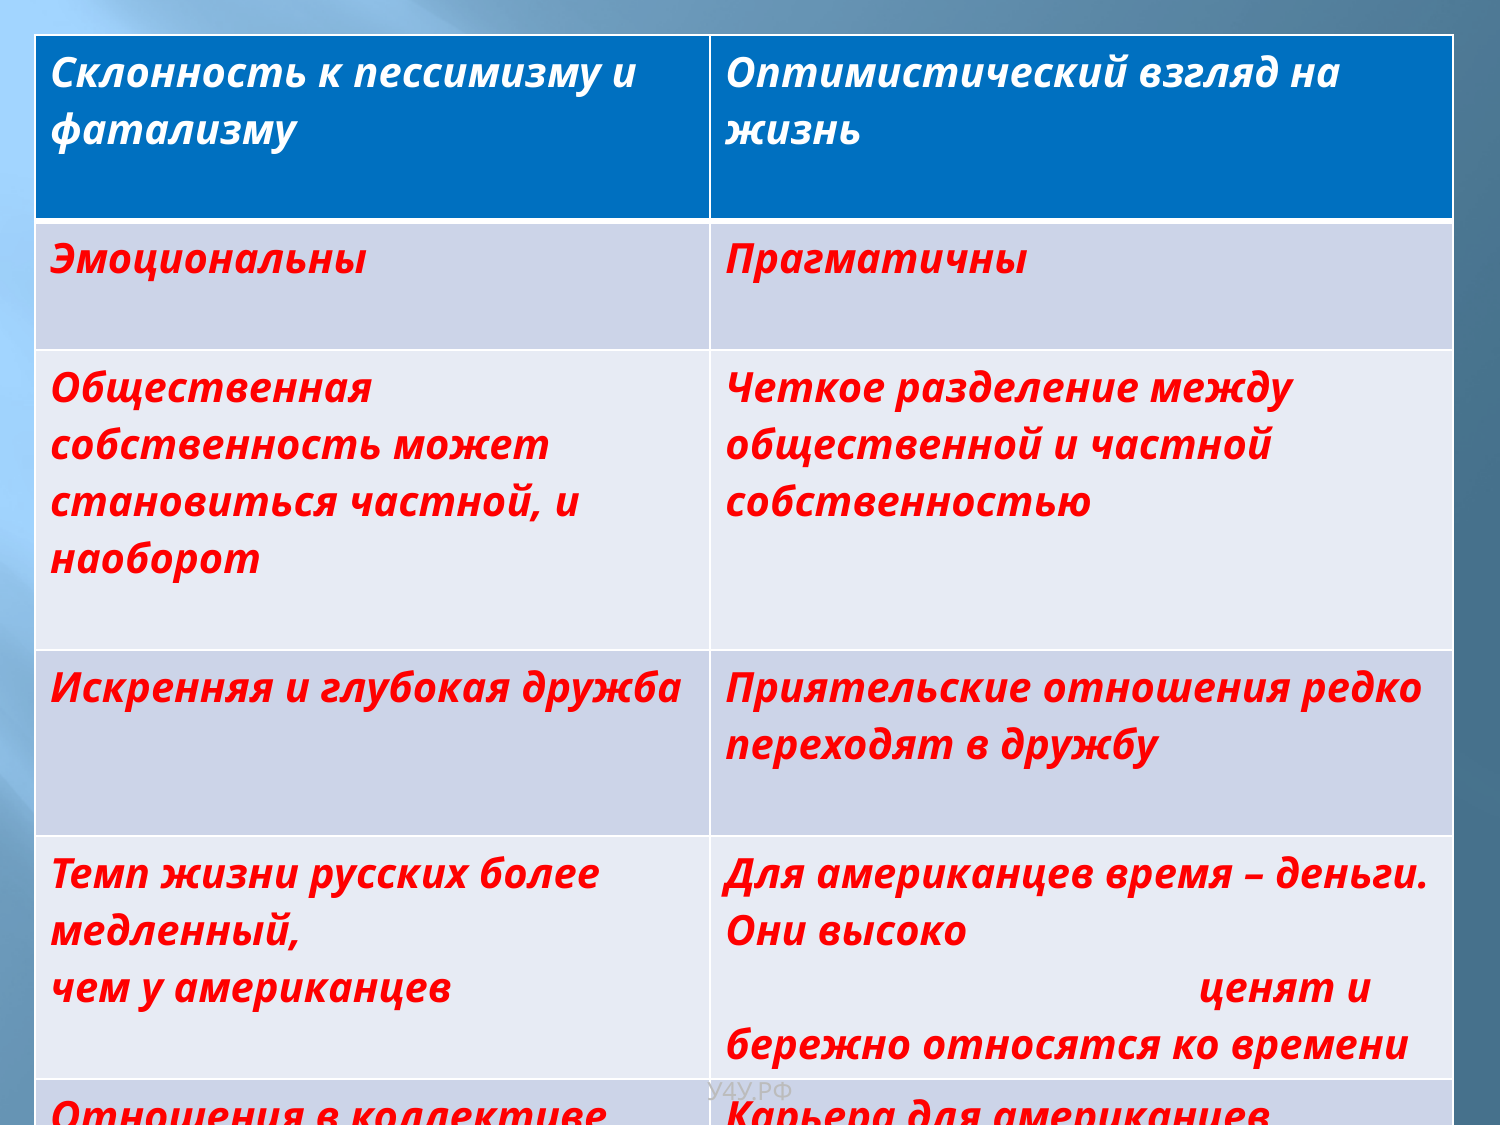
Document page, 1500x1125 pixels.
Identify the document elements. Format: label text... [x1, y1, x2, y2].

table_cell Эмоциональны [36, 224, 709, 349]
table_cell Приятельские отношения редко переходят в дружбу [711, 651, 1452, 835]
table_header Оптимистический взгляд на жизнь [711, 36, 1452, 218]
table_cell Для американцев время – деньги. Они высоко ценят и бережно относятся ко времени [711, 837, 1452, 1078]
table_cell Искренняя и глубокая дружба [36, 651, 709, 835]
table_cell Прагматичны [711, 224, 1452, 349]
table_cell Отношения в коллективе ценятся выше [36, 1080, 709, 1125]
table_cell Темп жизни русских более медленный, чем у американцев [36, 837, 709, 1078]
footer У4У.РФ [512, 1052, 988, 1113]
table_header Склонность к пессимизму и фатализму [36, 36, 709, 218]
table_cell Четкое разделение между общественной и частной собственностью [711, 351, 1452, 649]
table_cell Общественная собственность может становиться частной, и наоборот [36, 351, 709, 649]
table_cell Карьера для американцев важней отношений [711, 1080, 1452, 1125]
